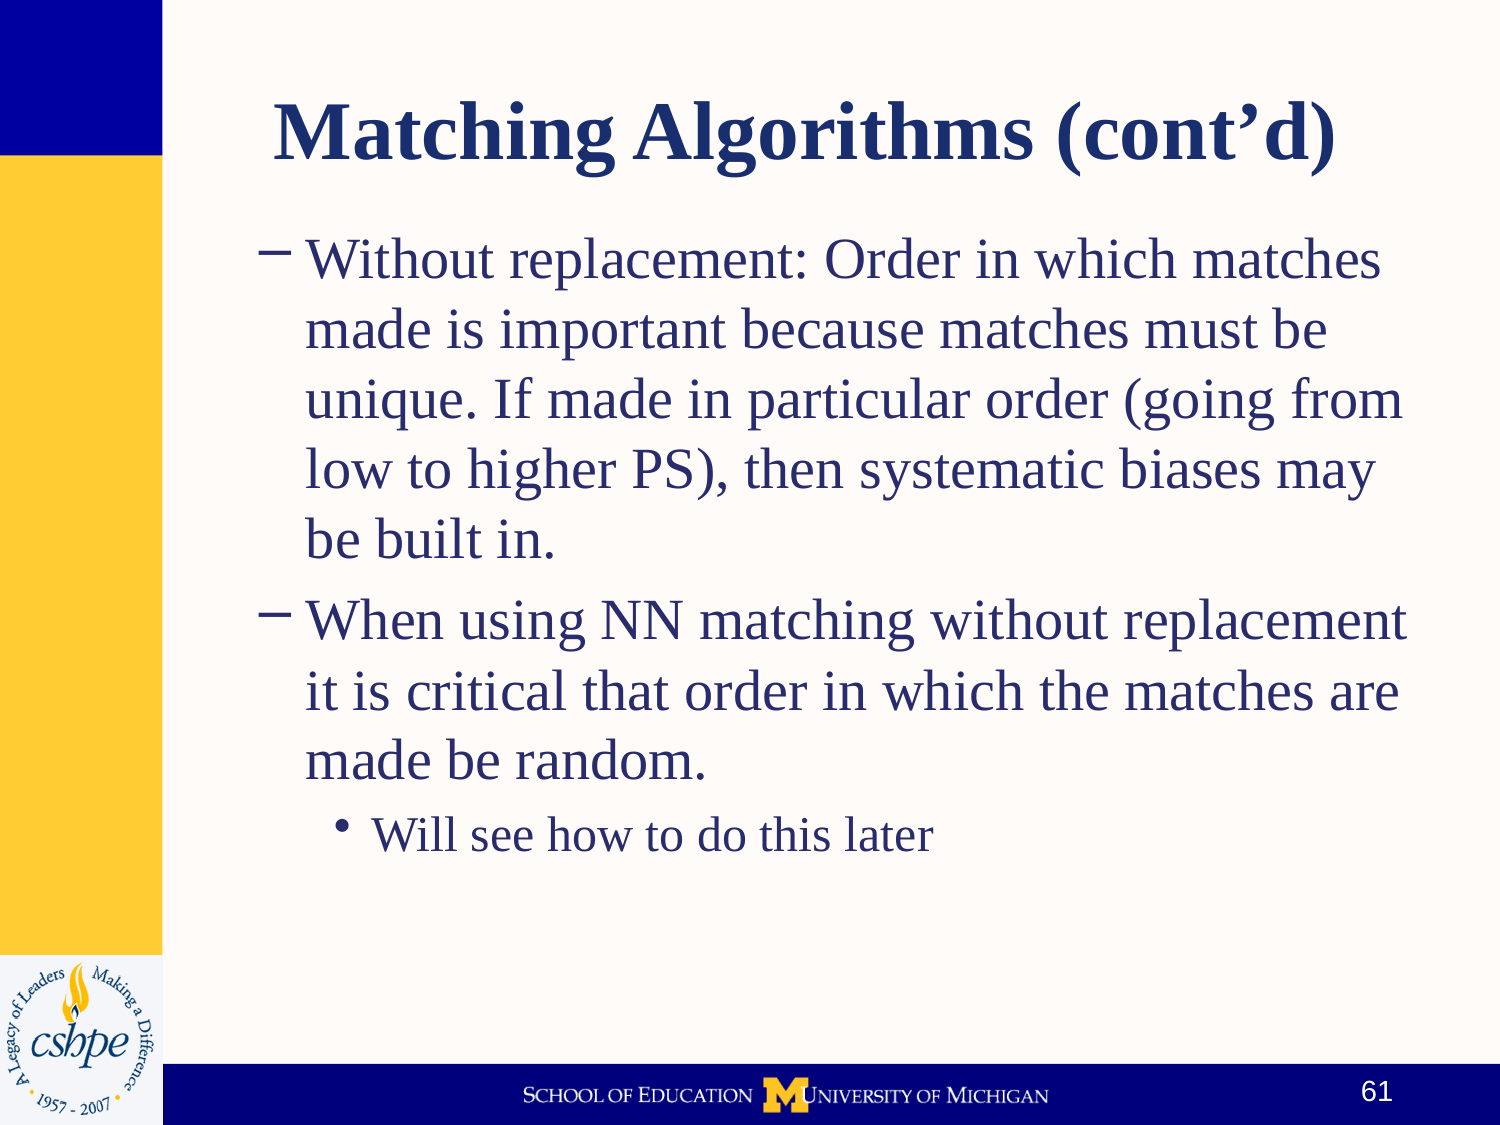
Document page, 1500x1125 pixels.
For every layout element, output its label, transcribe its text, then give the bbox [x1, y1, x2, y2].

picture [0, 955, 163, 1125]
title Matching Algorithms (cont’d) [168, 32, 1444, 212]
picture [523, 1077, 1049, 1113]
list Without replacement: Order in which matches made is important because matches must be unique. If made in particular order (going from low to higher PS), then systematic biases may be built in. When using NN matching without replacement it is critical that order in which the matches are made be random. Will see how to do this later [168, 212, 1445, 1001]
slide_number 61 [1095, 1064, 1409, 1125]
